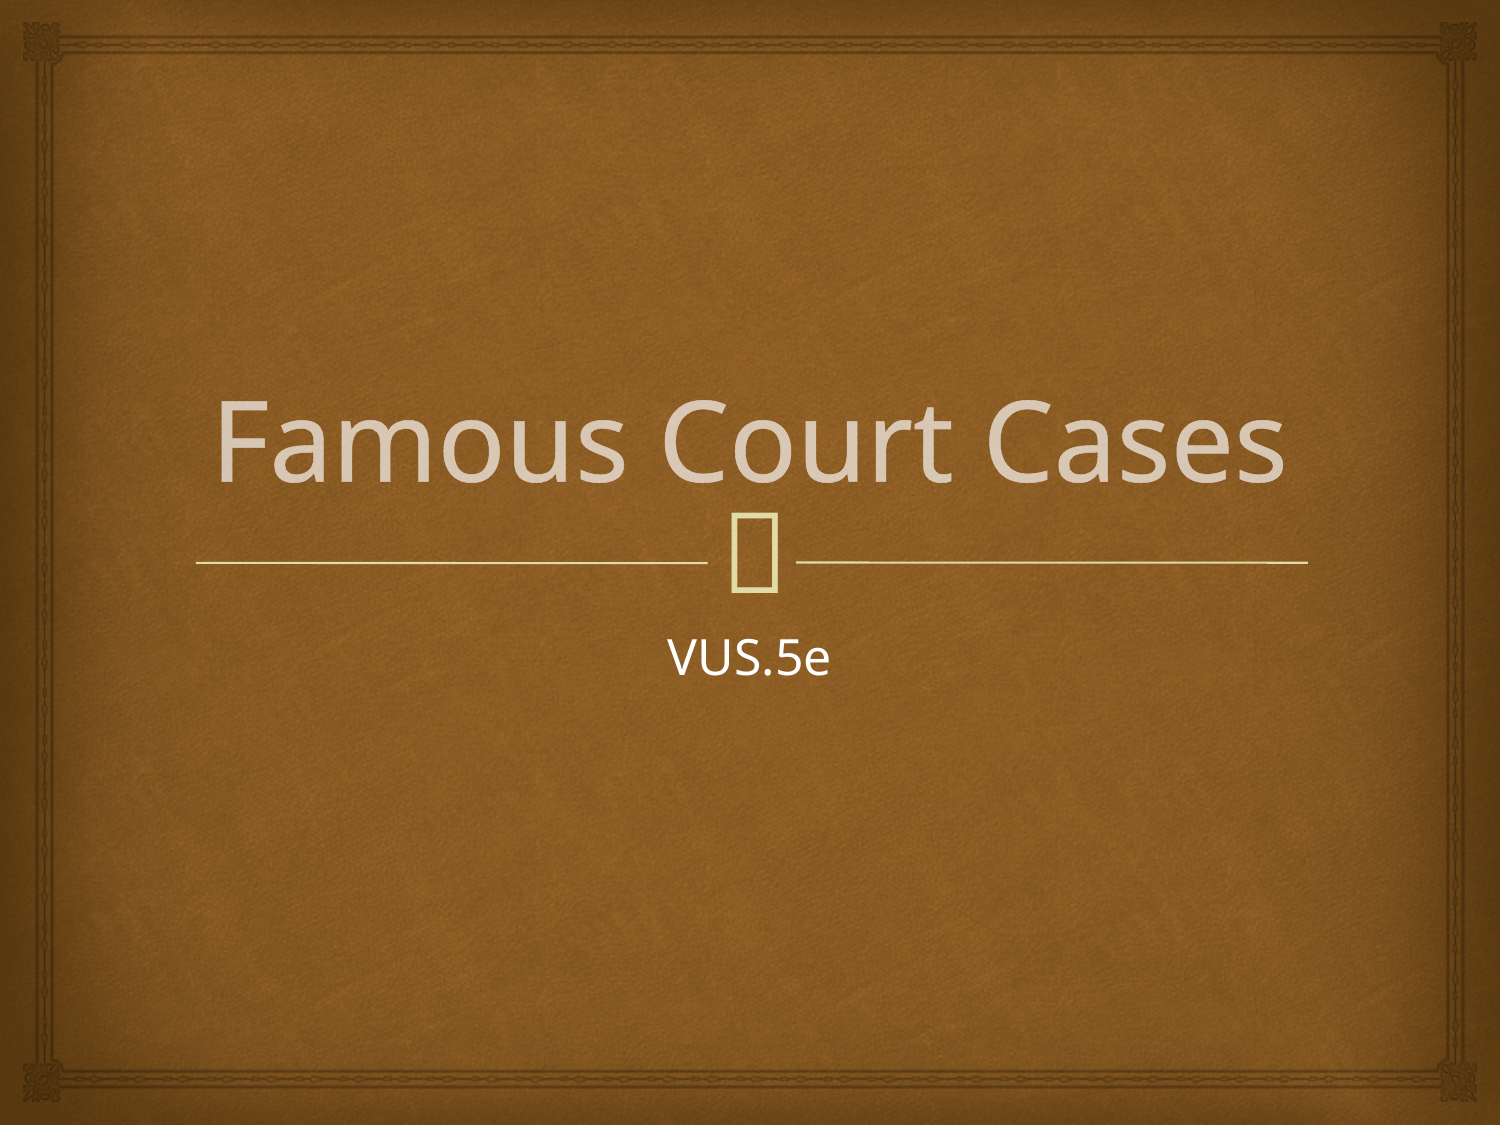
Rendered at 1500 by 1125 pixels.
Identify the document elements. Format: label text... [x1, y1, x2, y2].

picture [0, 0, 1500, 1125]
subtitle VUS.5e [225, 618, 1275, 906]
title Famous Court Cases [194, 227, 1306, 512]
